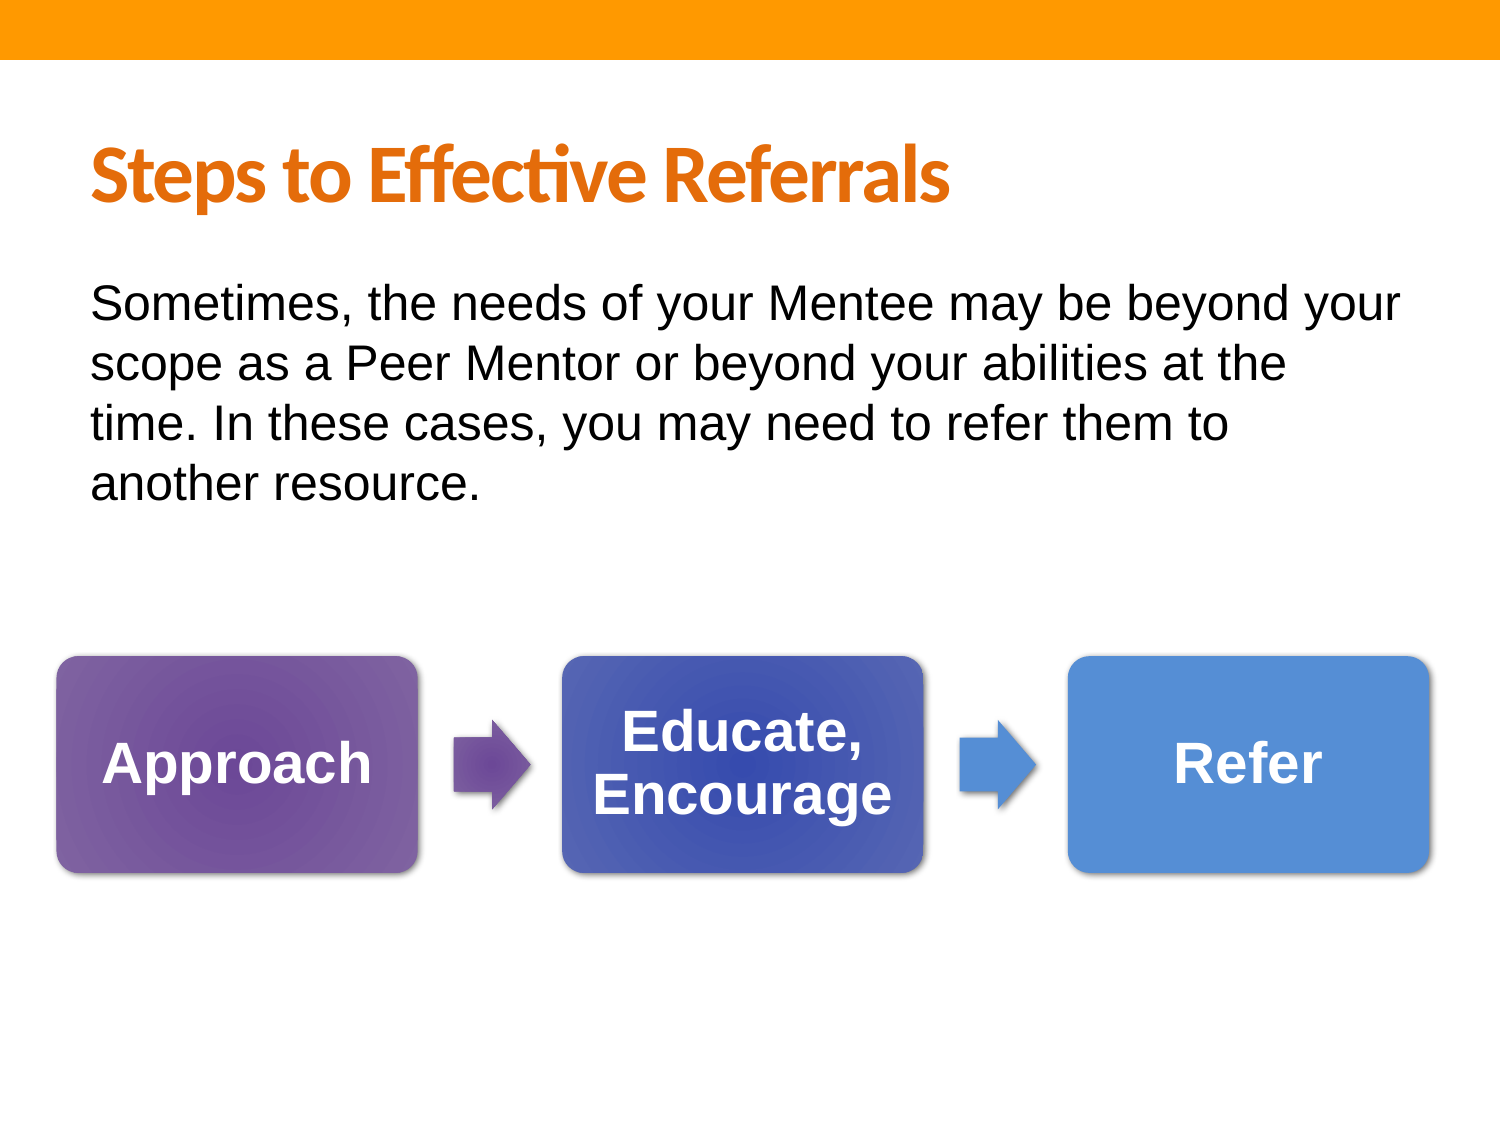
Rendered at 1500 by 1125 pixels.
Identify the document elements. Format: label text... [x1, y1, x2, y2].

text_box [453, 719, 531, 810]
list Sometimes, the needs of your Mentee may be beyond your scope as a Peer Mentor or beyond your abilities at the time. In these cases, you may need to refer them to another resource. [75, 262, 1425, 1063]
text_box Approach [56, 656, 418, 873]
text_box [959, 719, 1037, 810]
text_box Educate, Encourage [562, 656, 924, 873]
text_box Refer [1067, 656, 1430, 873]
title Steps to Effective Referrals [75, 87, 1425, 250]
